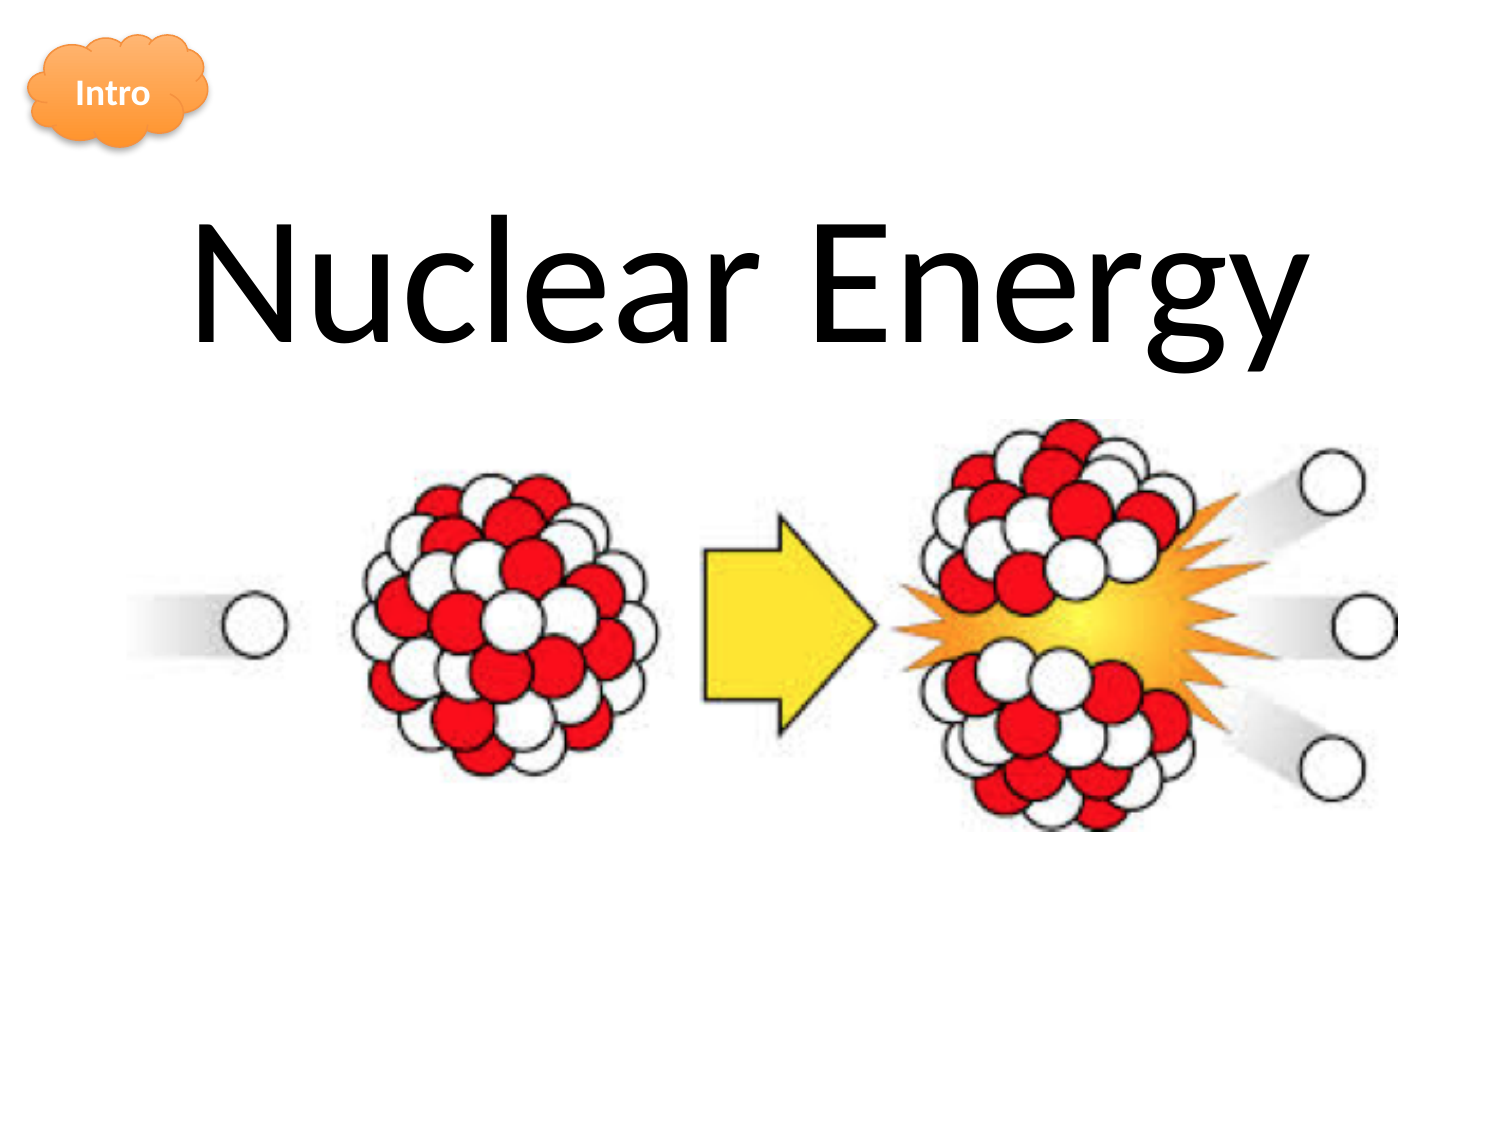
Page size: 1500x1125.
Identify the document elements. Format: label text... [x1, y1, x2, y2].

text_box Intro [60, 60, 176, 121]
picture [102, 419, 1398, 832]
text_box Nuclear Energy [145, 151, 1355, 387]
text_box [27, 34, 208, 148]
